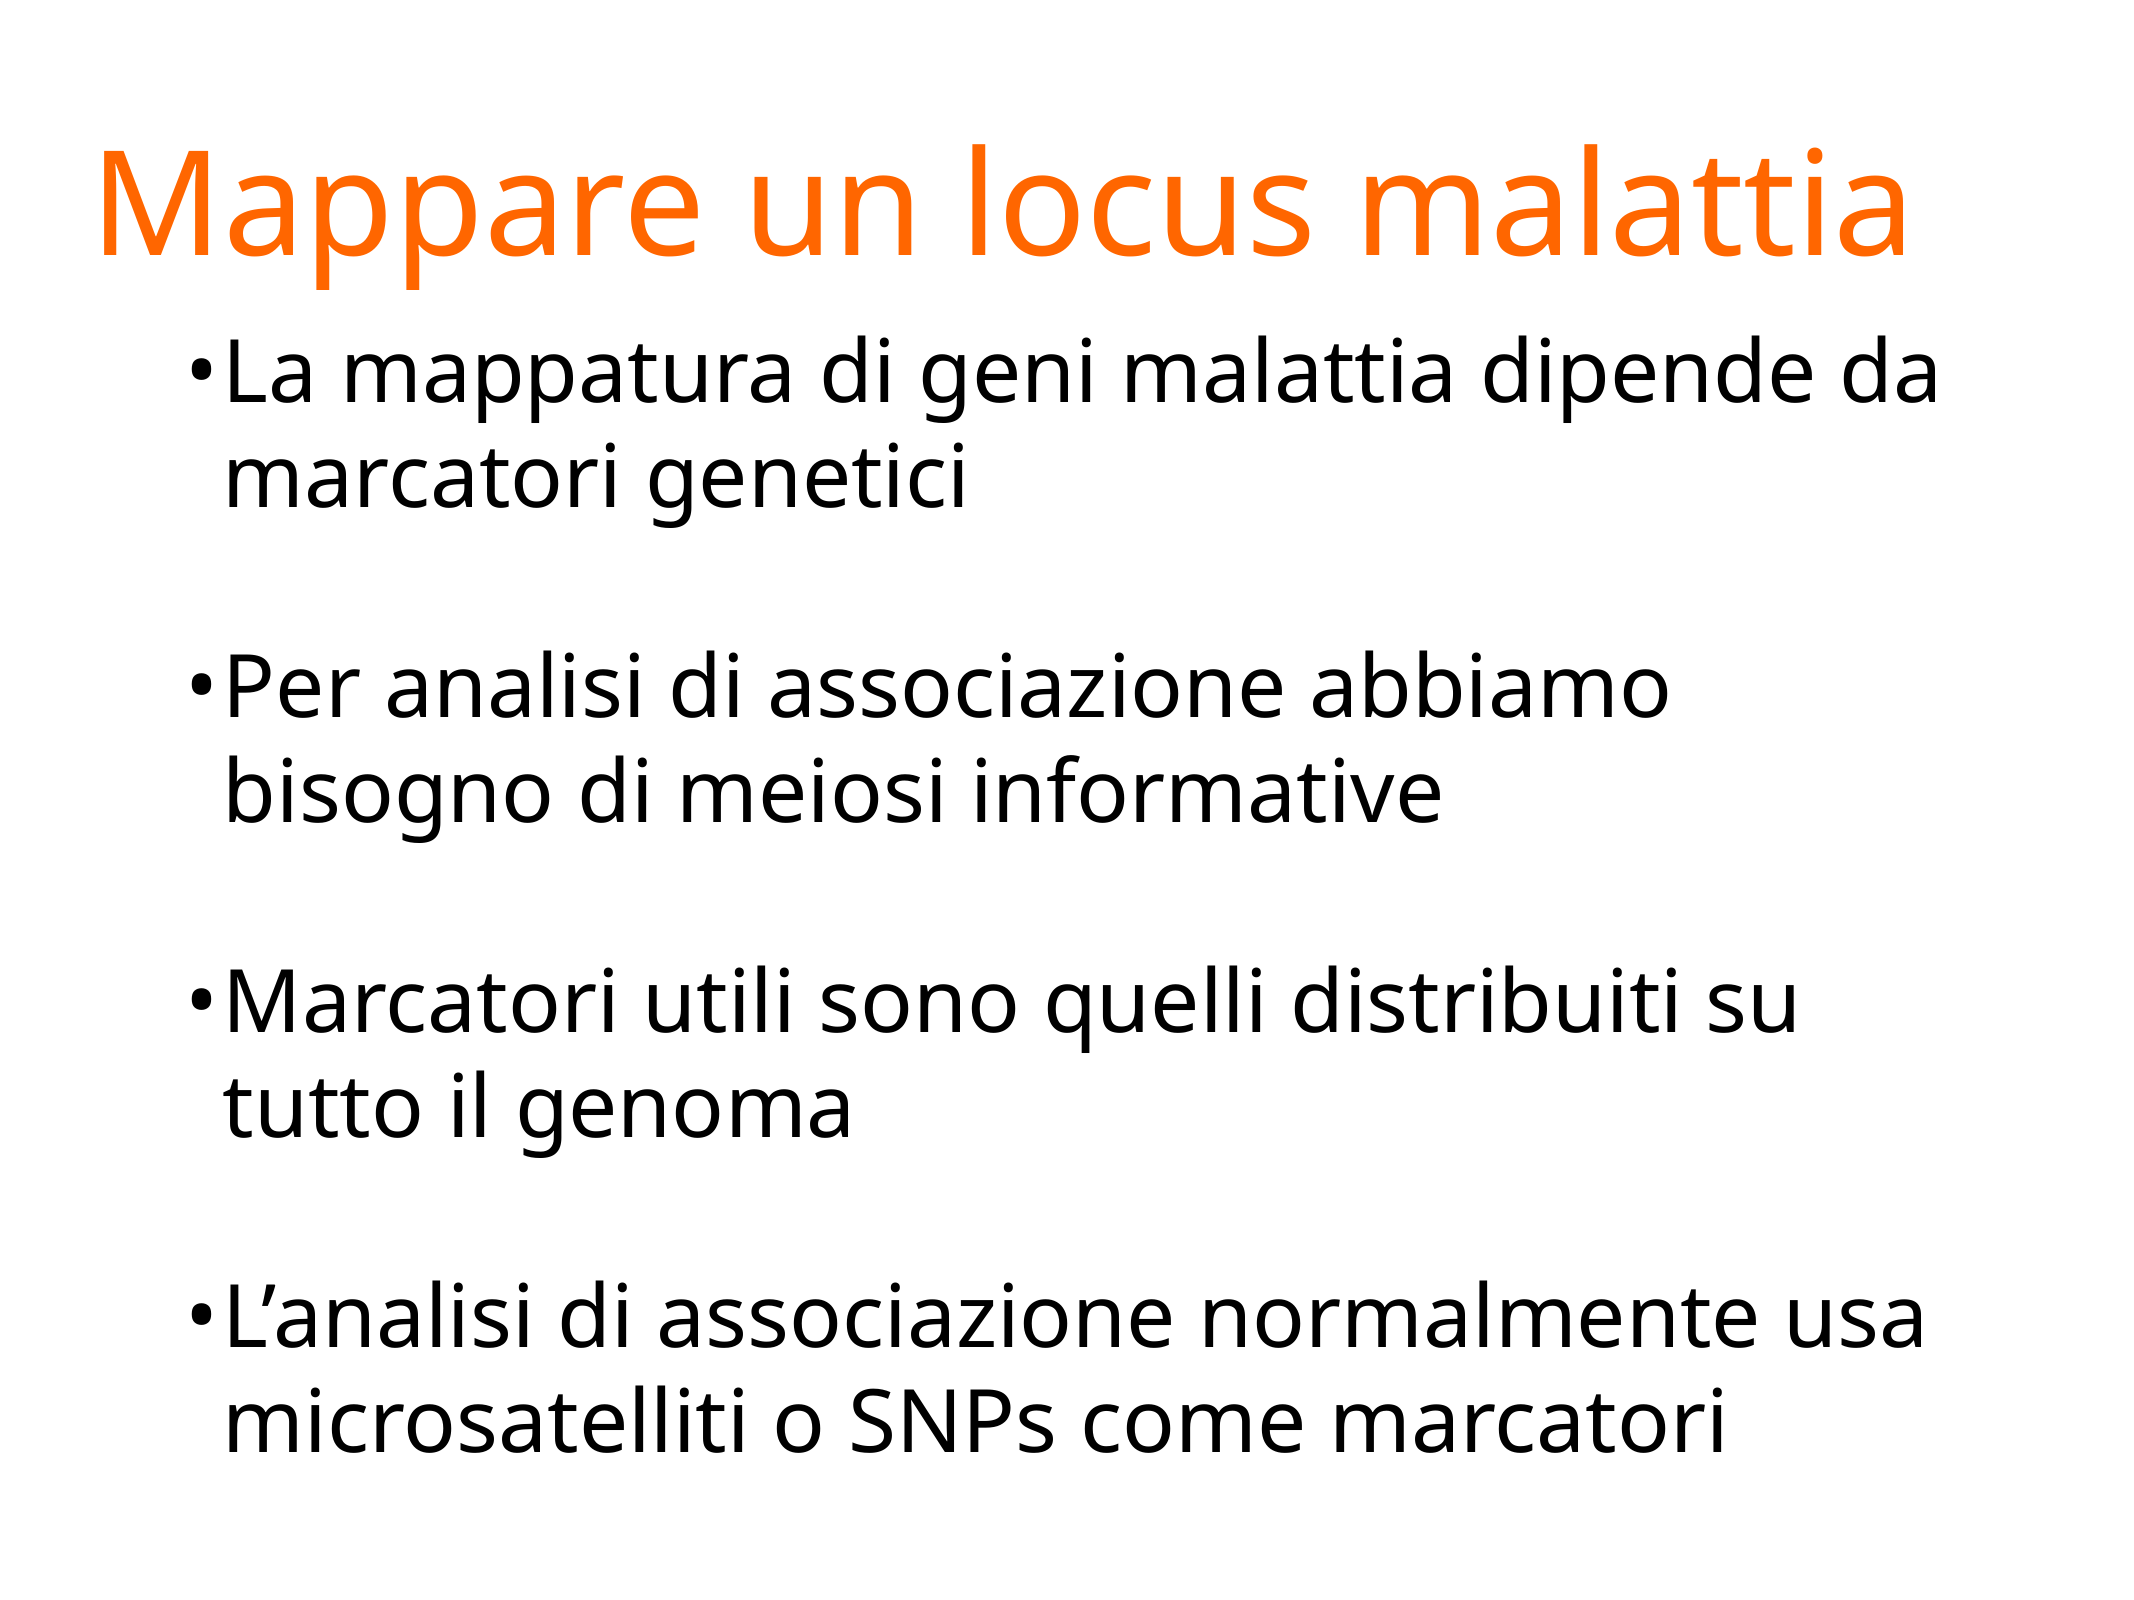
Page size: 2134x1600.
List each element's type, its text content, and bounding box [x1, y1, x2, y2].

title Mappare un locus malattia [51, 24, 1957, 369]
list La mappatura di geni malattia dipende da marcatori genetici Per analisi di associazione abbiamo bisogno di meiosi informative Marcatori utili sono quelli distribuiti su tutto il genoma L’analisi di associazione normalmente usa microsatelliti o SNPs come marcatori [177, 320, 1957, 1465]
